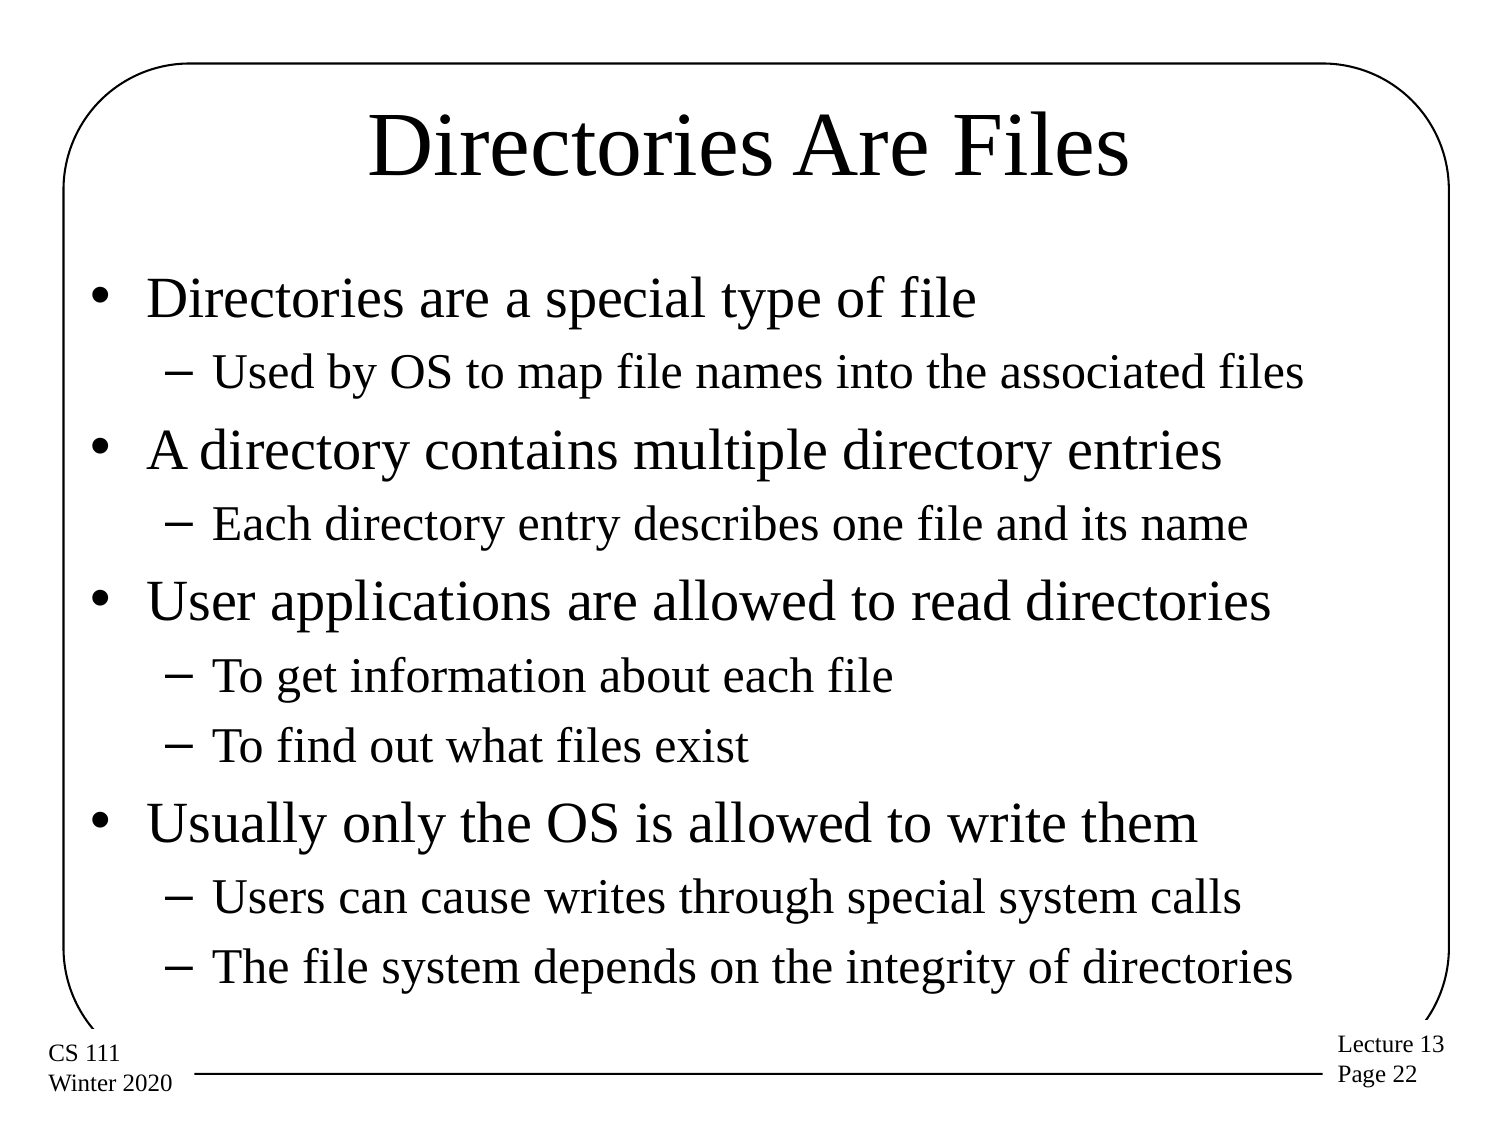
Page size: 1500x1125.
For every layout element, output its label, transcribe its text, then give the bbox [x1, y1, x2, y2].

list Directories are a special type of file Used by OS to map file names into the associated files A directory contains multiple directory entries Each directory entry describes one file and its name User applications are allowed to read directories To get information about each file To find out what files exist Usually only the OS is allowed to write them Users can cause writes through special system calls The file system depends on the integrity of directories [74, 251, 1426, 995]
title Directories Are Files [74, 44, 1426, 233]
